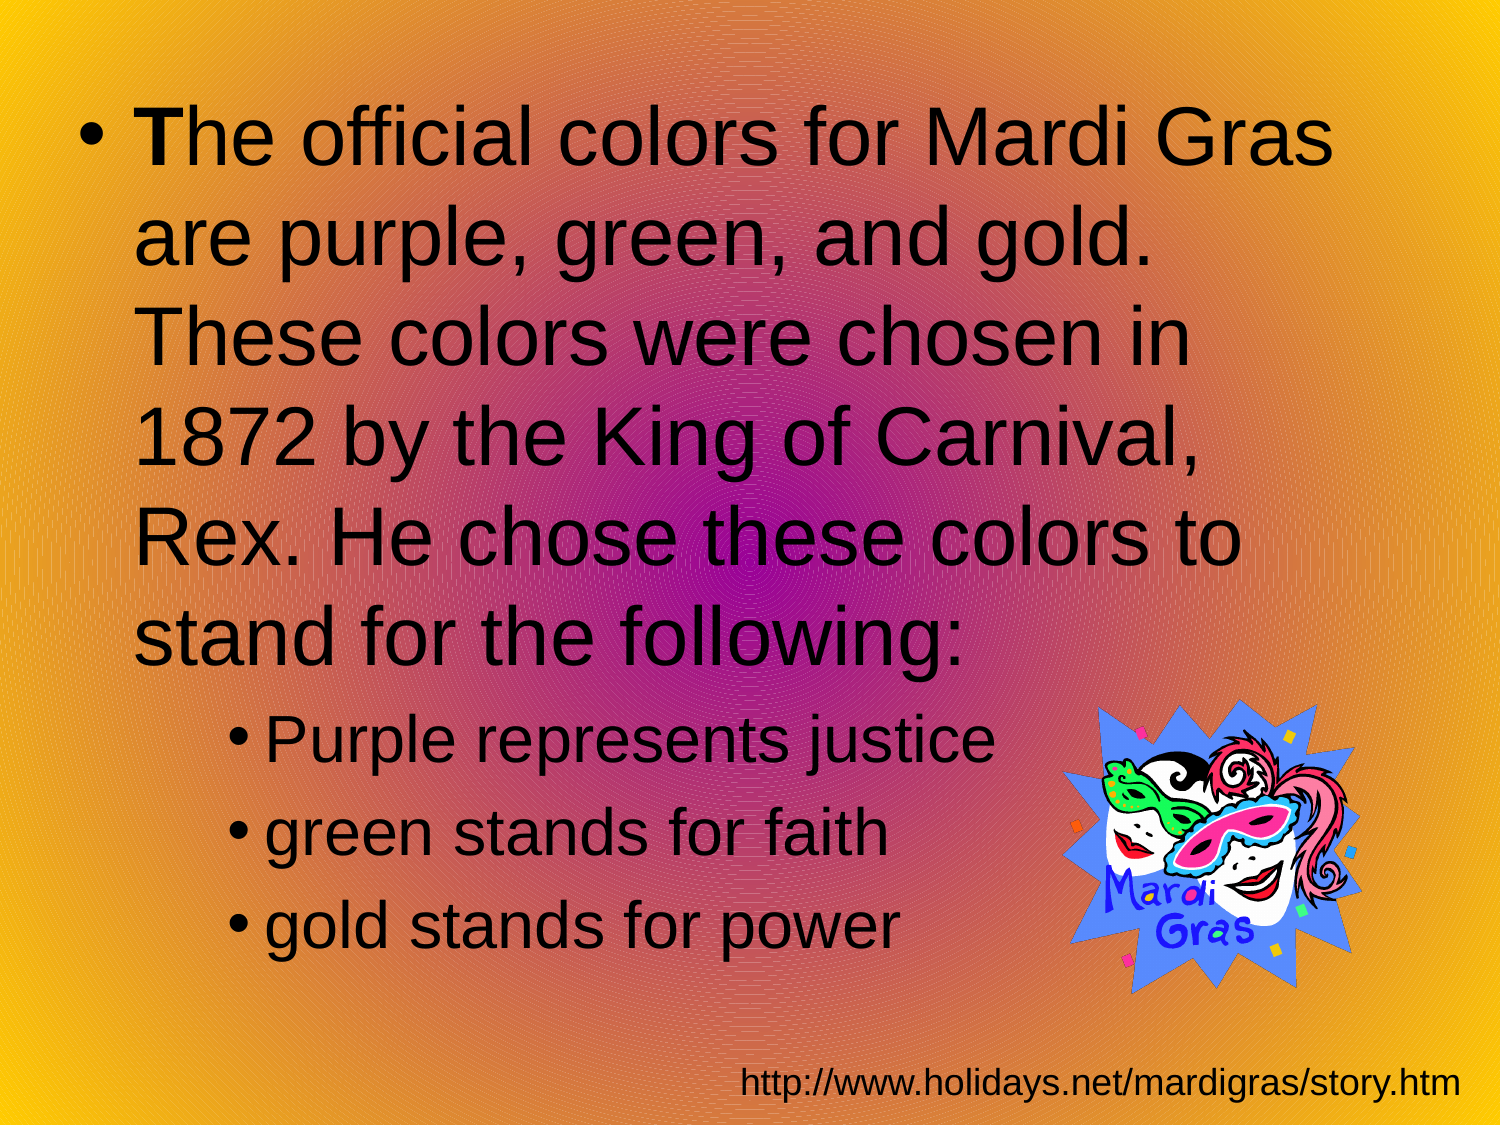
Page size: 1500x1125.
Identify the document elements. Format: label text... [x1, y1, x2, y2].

list The official colors for Mardi Gras are purple, green, and gold. These colors were chosen in 1872 by the King of Carnival, Rex. He chose these colors to stand for the following: Purple represents justice green stands for faith gold stands for power [62, 75, 1413, 988]
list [1062, 699, 1362, 994]
text_box http://www.holidays.net/mardigras/story.htm [725, 1050, 1483, 1111]
